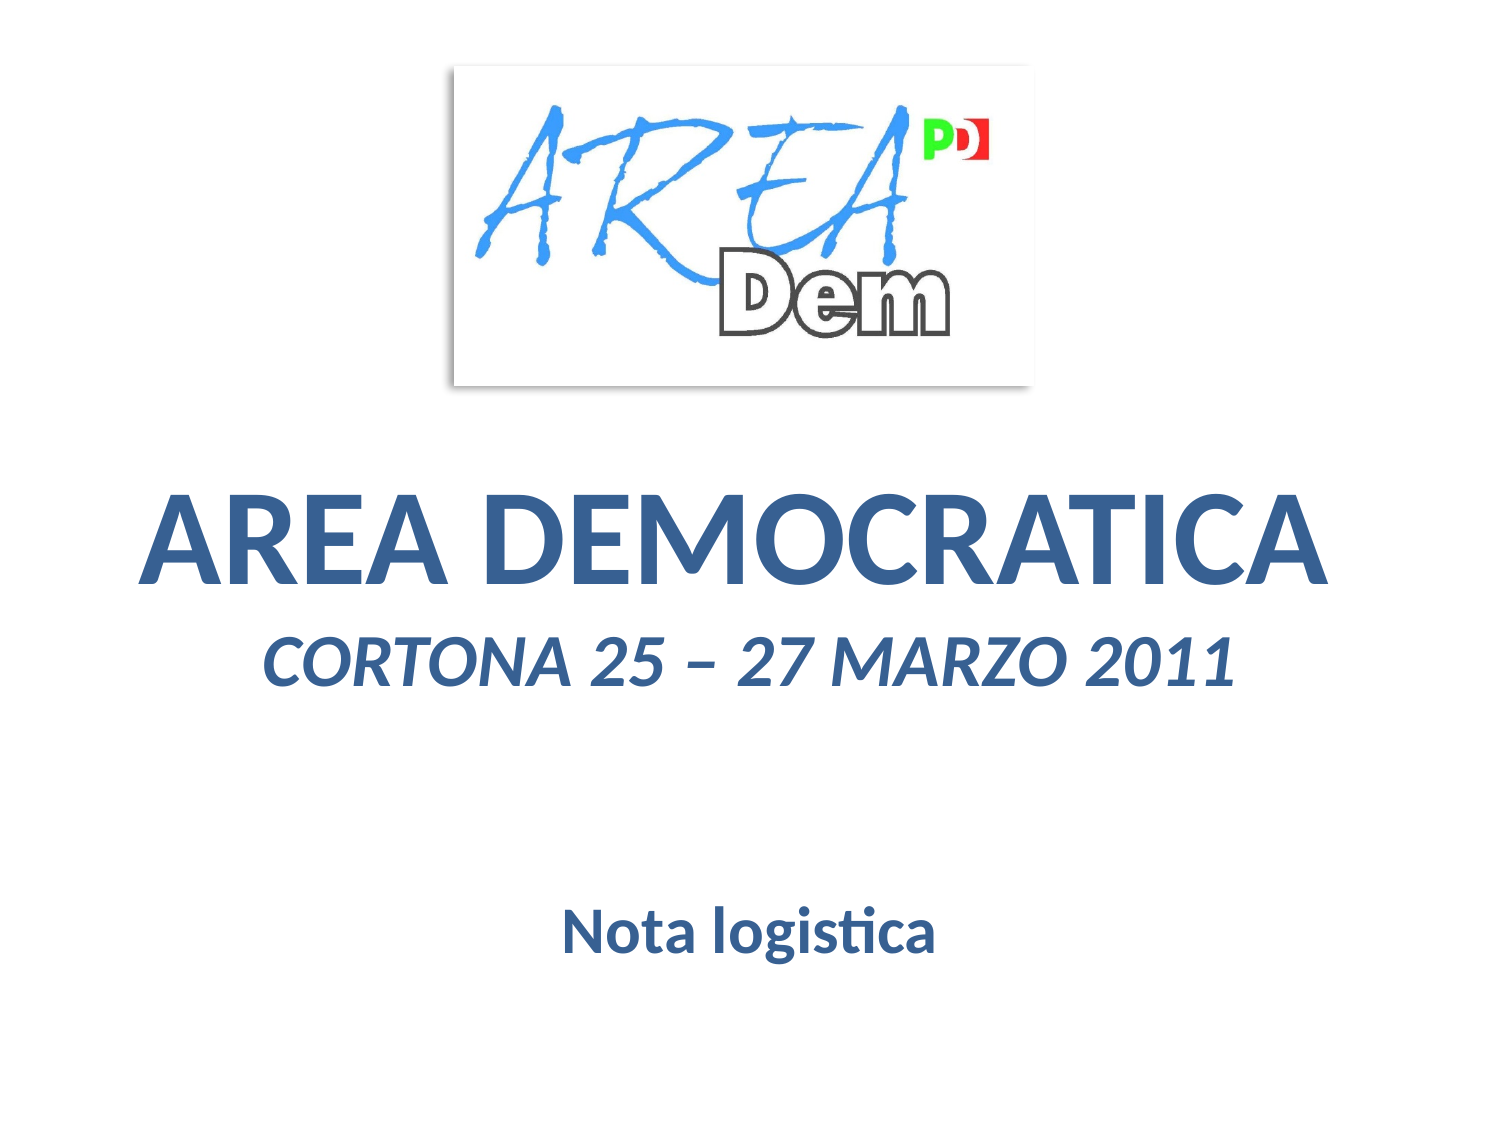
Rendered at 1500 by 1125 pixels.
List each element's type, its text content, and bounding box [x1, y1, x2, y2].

subtitle Nota logistica [224, 878, 1276, 1009]
title AREA DEMOCRATICA CORTONA 25 – 27 MARZO 2011 [112, 374, 1388, 774]
picture [454, 66, 1034, 386]
